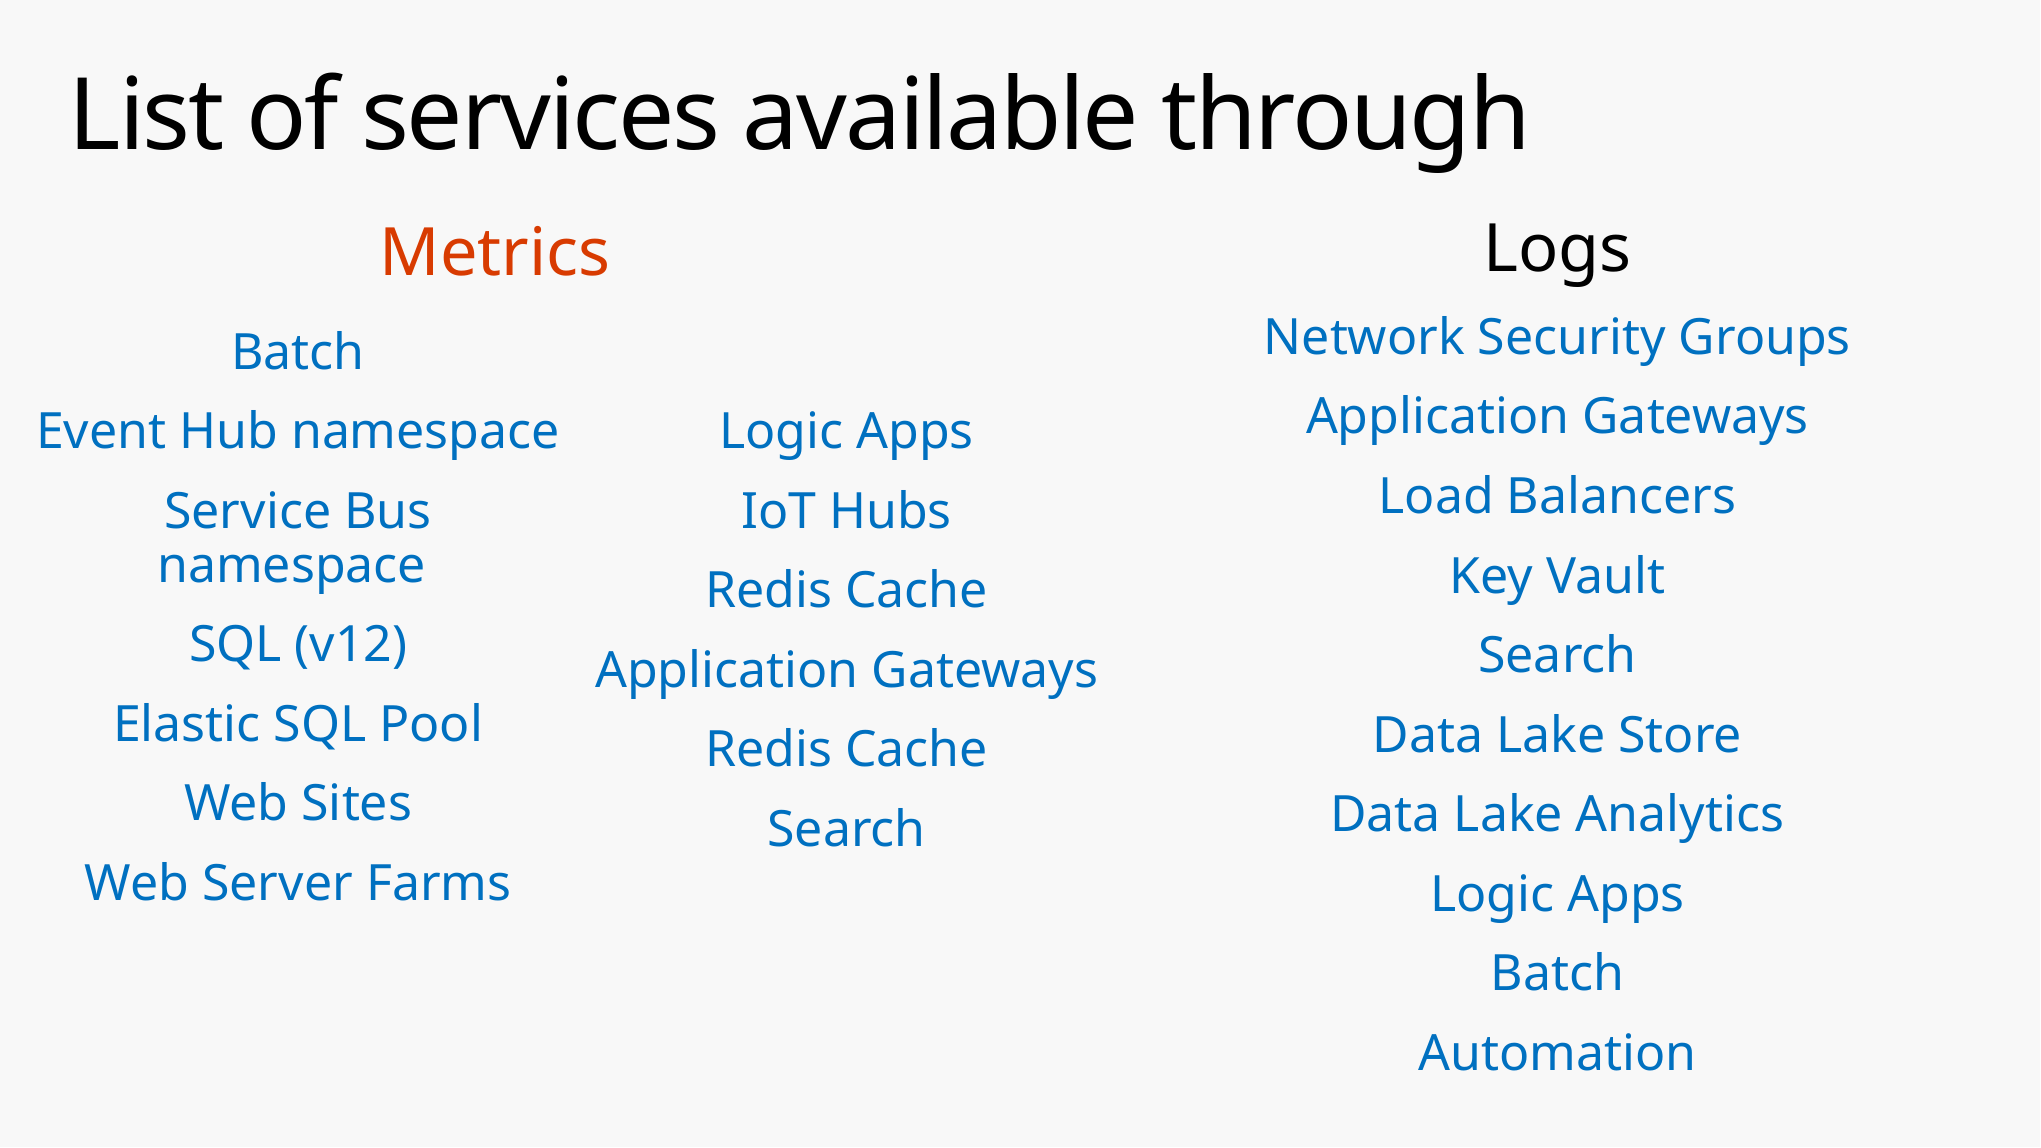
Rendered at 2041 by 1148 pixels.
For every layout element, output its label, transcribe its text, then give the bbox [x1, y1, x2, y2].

title List of services available through [45, 48, 1996, 199]
list Logs Network Security Groups Application Gateways Load Balancers Key Vault Search Data Lake Store Data Lake Analytics Logic Apps Batch Automation [1107, 198, 2008, 1100]
text_box Metrics [349, 194, 641, 315]
list Batch Event Hub namespace Service Bus namespace SQL (v12) Elastic SQL Pool Web Sites Web Server Farms Logic Apps IoT Hubs Redis Cache Application Gateways Redis Cache Search [0, 311, 1146, 1137]
